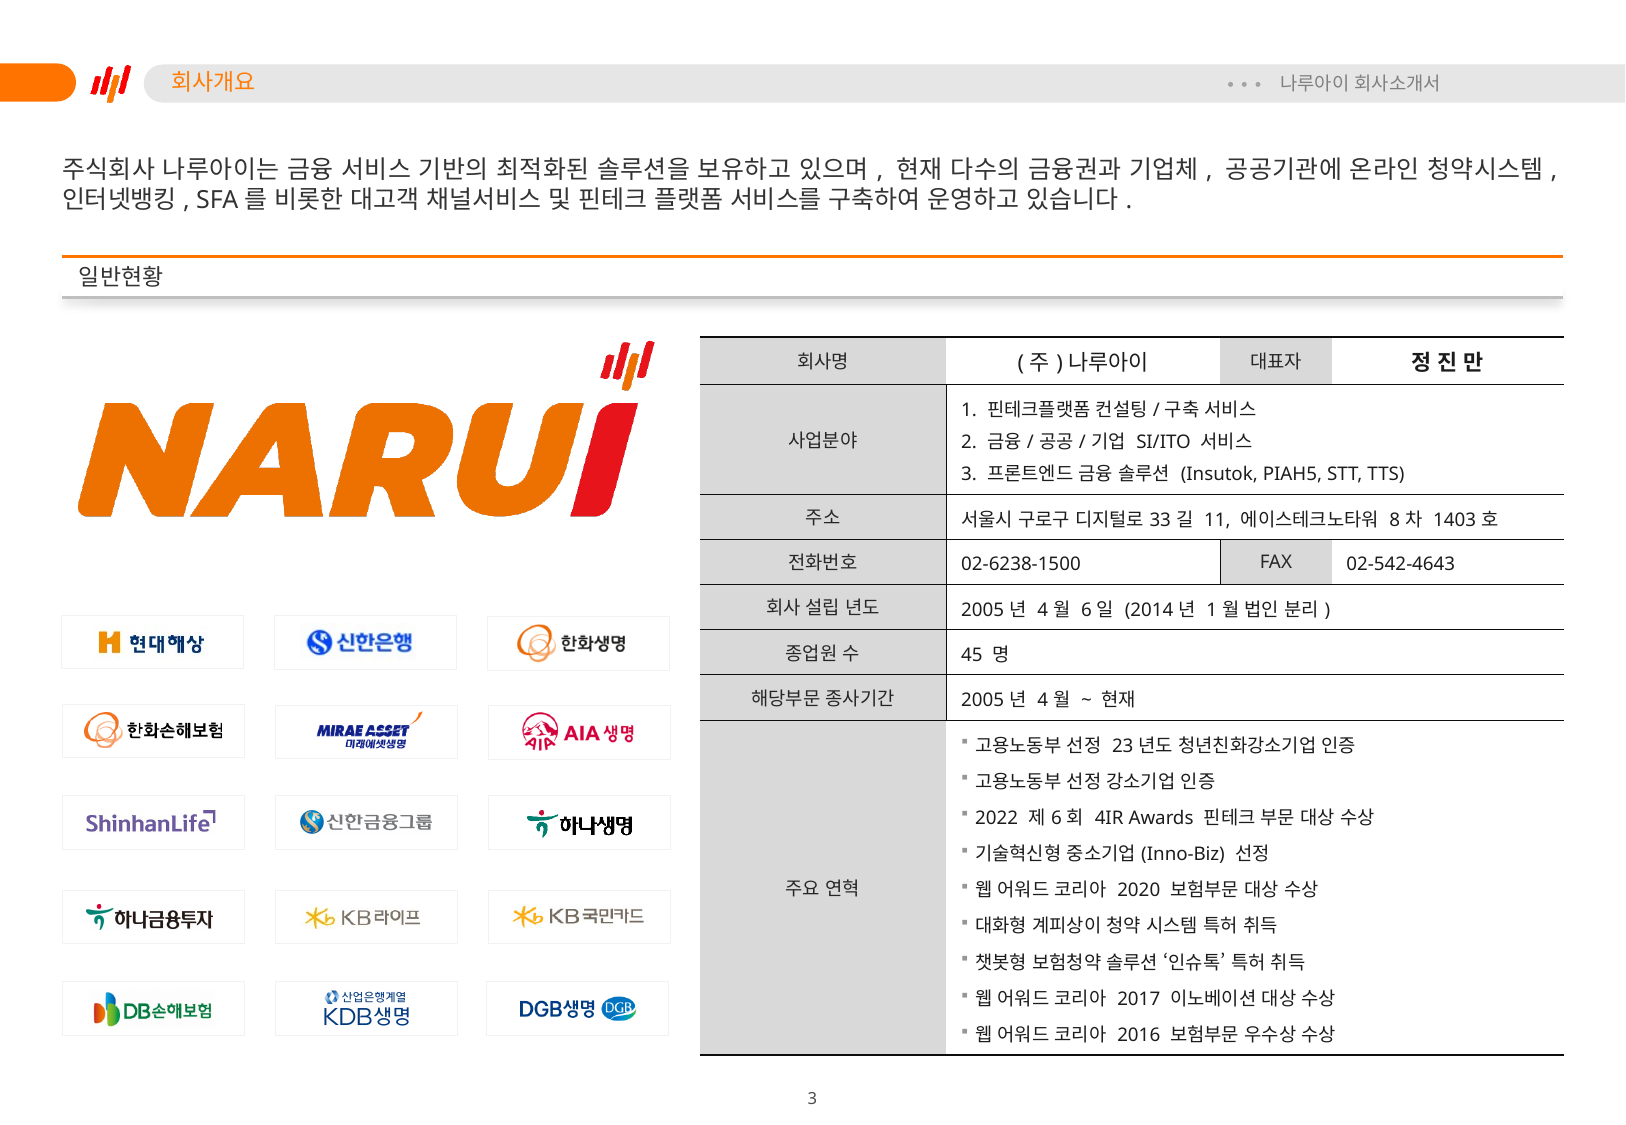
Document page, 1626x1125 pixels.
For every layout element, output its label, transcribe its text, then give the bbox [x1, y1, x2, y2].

table_cell 주소 [700, 495, 946, 539]
table_cell 2005년 4월 6일 (2014년 1월 법인 분리) [947, 585, 1564, 629]
title 회사개요 [171, 70, 662, 94]
text_box [274, 980, 458, 1036]
text_box [61, 703, 245, 759]
table_cell 사업분야 [700, 385, 946, 494]
text_box [487, 705, 671, 760]
table_header (주)나루아이 [946, 338, 1220, 384]
table_cell 주요 연혁 [700, 721, 946, 1054]
table_cell 해당부문 종사기간 [700, 675, 946, 720]
table_cell 회사 설립 년도 [700, 585, 946, 629]
table_cell 고용노동부 선정 23년도 청년친화강소기업 인증 고용노동부 선정 강소기업 인증 2022 제6회 4IR Awards 핀테크 부문 대상 수상 기술혁신형 중소기업(Inno-Biz) 선정 웹 어워드 코리아 2020 보험부문 대상 수상 대화형 계피상이 청약 시스템 특허 취득 챗봇형 보험청약 솔루션 ‘인슈톡’ 특허 취득 웹 어워드 코리아 2017 이노베이션 대상 수상 웹 어워드 코리아 2016 보험부문 우수상 수상 [946, 721, 1564, 1054]
text_box [274, 704, 458, 760]
picture [86, 904, 213, 930]
text_box [61, 980, 245, 1036]
text_box [487, 794, 671, 850]
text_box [55, 215, 1570, 314]
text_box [61, 614, 243, 669]
table_cell 02-542-4643 [1332, 540, 1564, 584]
table_cell 45 명 [947, 630, 1564, 674]
table_cell 02-6238-1500 [947, 540, 1220, 584]
table_cell FAX [1221, 540, 1332, 584]
text_box [61, 889, 245, 944]
text_box [61, 794, 245, 850]
picture [514, 994, 639, 1023]
table_cell 1. 핀테크플랫폼 컨설팅/구축 서비스 2. 금융/공공/기업 SI/ITO 서비스 3. 프론트엔드 금융 솔루션 (Insutok, PIAH5, STT, TTS) [947, 385, 1564, 494]
table_header 대표자 [1220, 338, 1332, 384]
picture [90, 65, 131, 103]
picture [85, 988, 216, 1029]
text_box [274, 794, 458, 850]
text_box [487, 889, 671, 944]
picture [84, 712, 222, 748]
picture [306, 710, 425, 753]
text_box [274, 889, 458, 944]
table_header 회사명 [700, 338, 946, 384]
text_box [274, 615, 457, 670]
table_cell 전화번호 [700, 540, 946, 584]
picture [299, 809, 433, 835]
picture [324, 990, 409, 1026]
picture [519, 798, 638, 846]
picture [521, 710, 636, 752]
picture [86, 809, 216, 836]
text_box 주식회사 나루아이는 금융 서비스 기반의 최적화된 솔루션을 보유하고 있으며, 현재 다수의 금융권과 기업체, 공공기관에 온라인 청약시스템, 인터넷뱅킹, SFA를 비롯한 대고객 채널서비스 및 핀테크 플랫폼 서비스를 구축하여 운영하고 있습니다. [62, 153, 1558, 214]
table_cell 종업원 수 [700, 630, 946, 674]
picture [300, 899, 427, 937]
picture [65, 333, 671, 527]
table_header 정 진 만 [1332, 338, 1564, 384]
table_cell 2005년 4월 ~ 현재 [947, 675, 1564, 720]
picture [508, 904, 649, 929]
table_cell 서울시 구로구 디지털로33길 11, 에이스테크노타워 8차 1403호 [947, 495, 1564, 539]
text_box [487, 616, 670, 670]
text_box [485, 980, 669, 1036]
